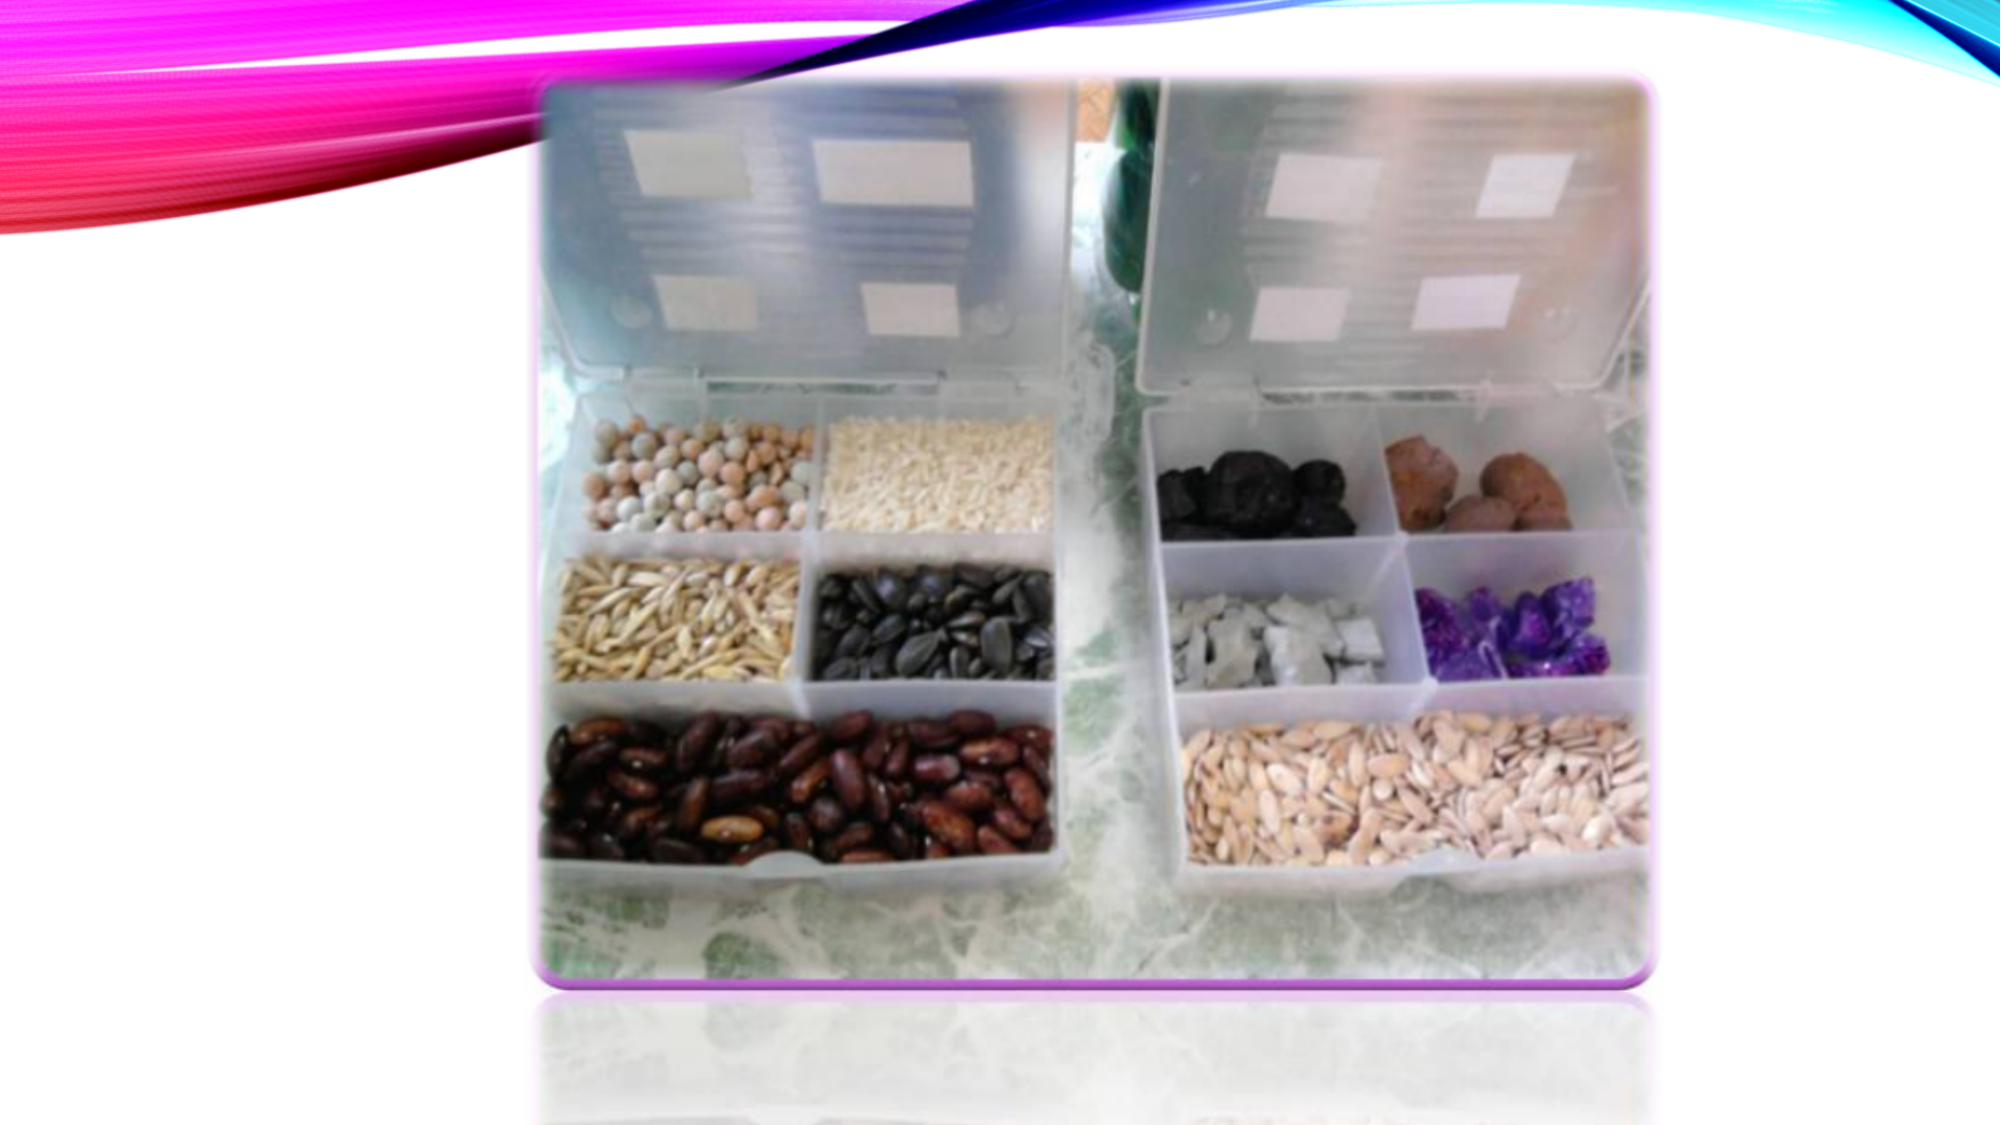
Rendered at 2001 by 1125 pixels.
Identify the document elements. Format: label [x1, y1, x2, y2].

picture [1910, 0, 2000, 45]
picture [1890, 0, 2000, 75]
list [522, 64, 1684, 1125]
picture [0, 0, 2000, 237]
